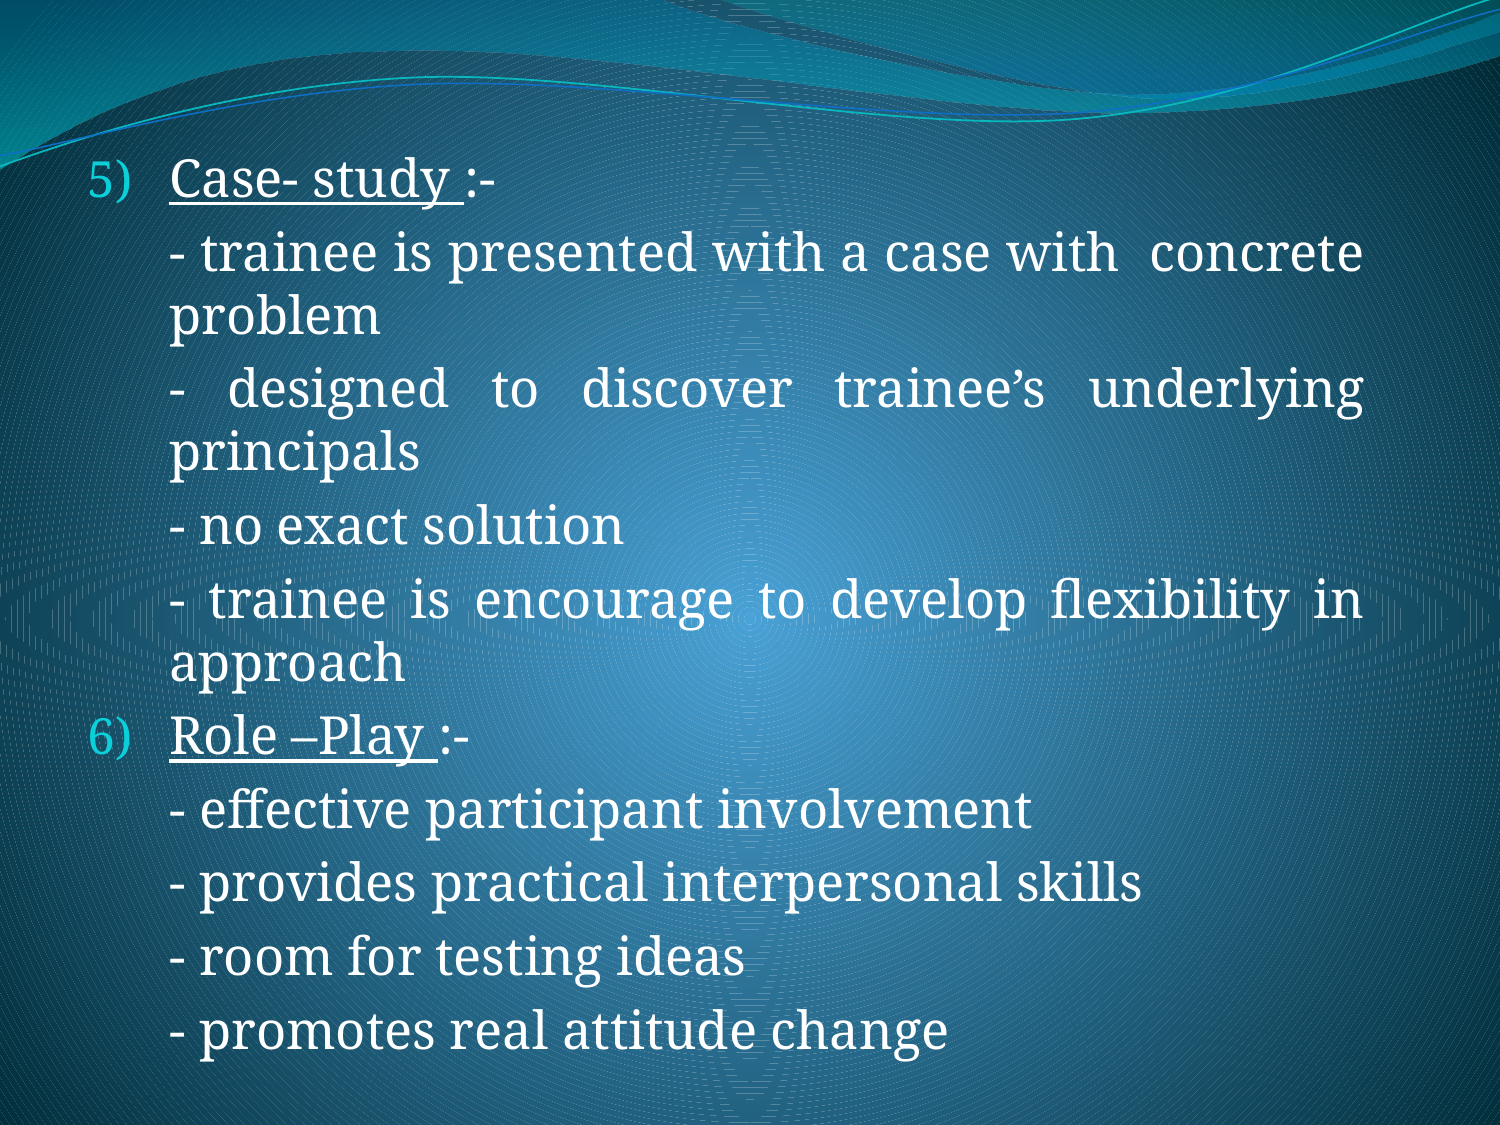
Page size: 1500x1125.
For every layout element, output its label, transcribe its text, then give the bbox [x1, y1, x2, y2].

subtitle Case- study :- - trainee is presented with a case with concrete problem - designed to discover trainee’s underlying principals - no exact solution - trainee is encourage to develop flexibility in approach Role –Play :- - effective participant involvement - provides practical interpersonal skills - room for testing ideas - promotes real attitude change [87, 137, 1376, 1075]
